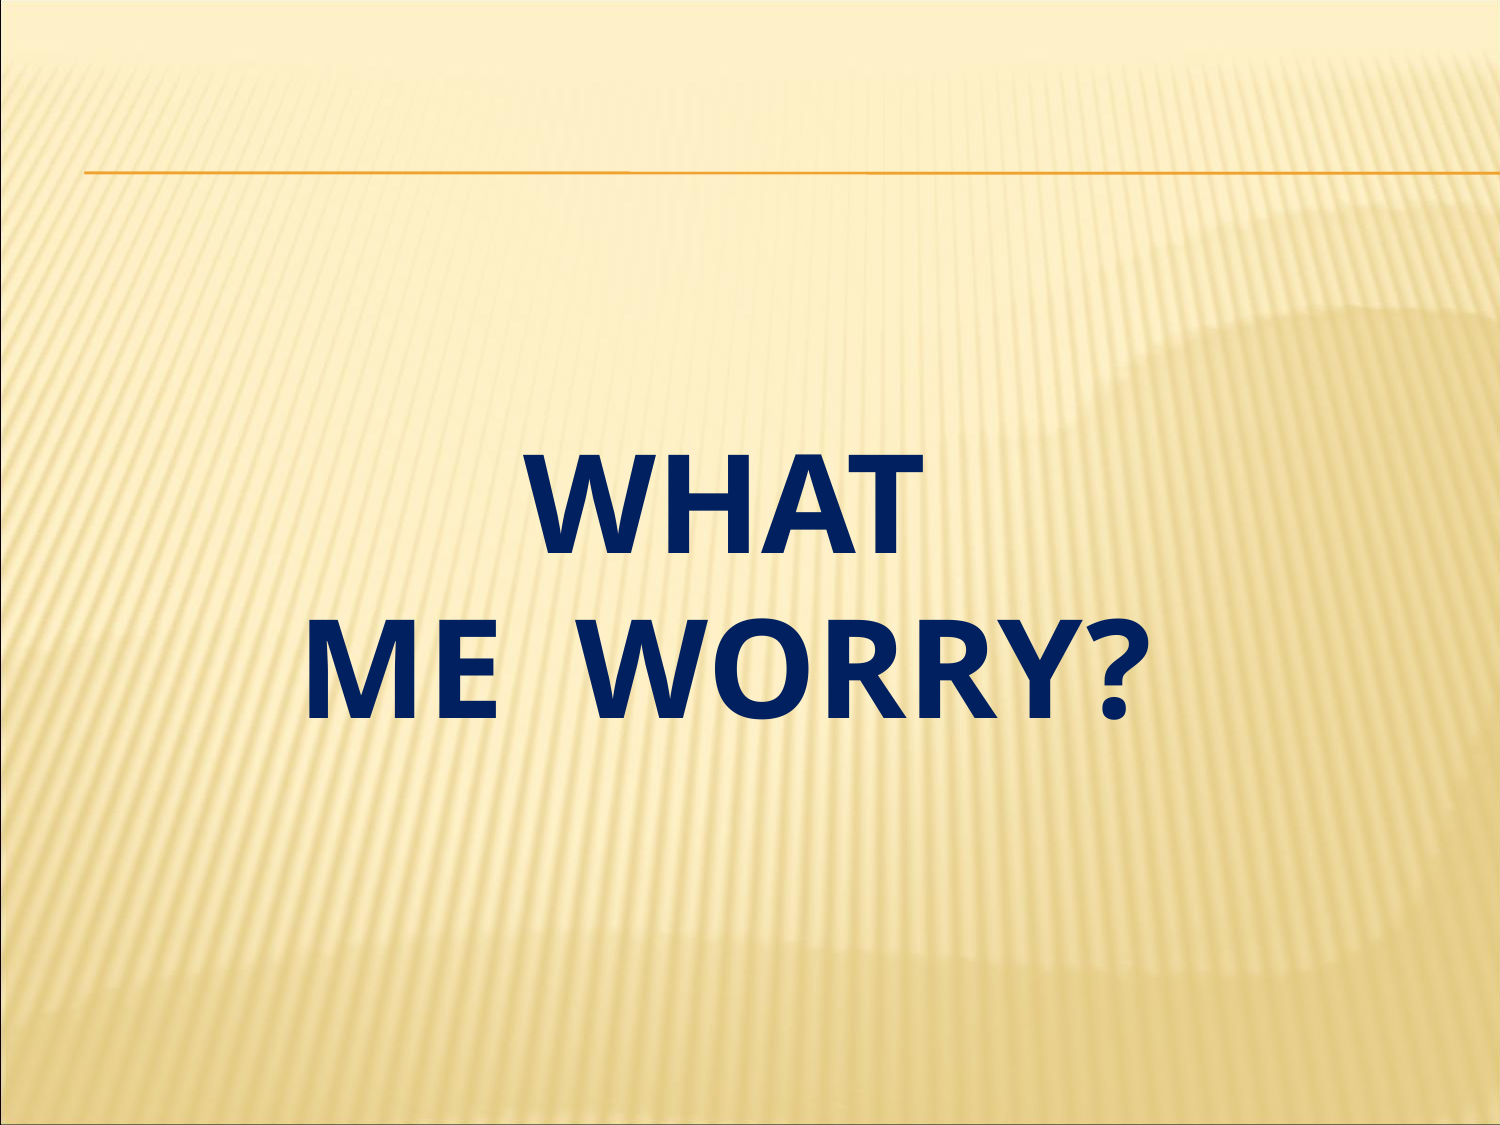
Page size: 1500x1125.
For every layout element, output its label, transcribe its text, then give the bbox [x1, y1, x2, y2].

picture [0, 0, 1500, 1125]
title what me worry? [87, 187, 1363, 975]
